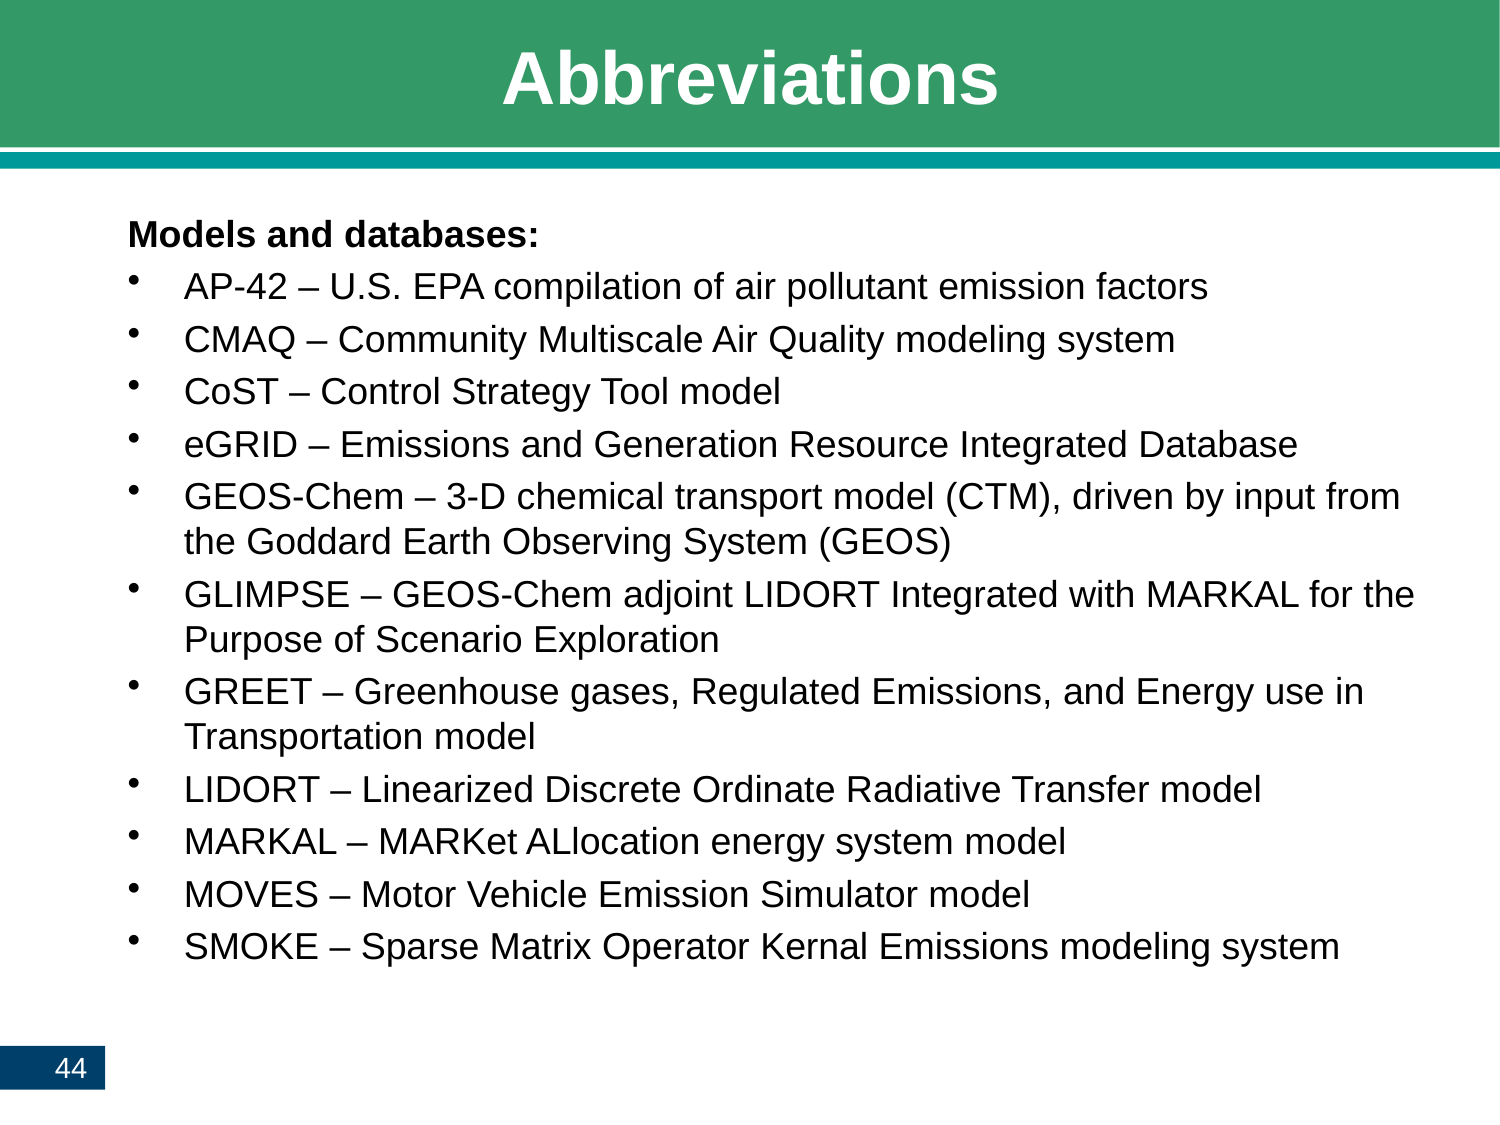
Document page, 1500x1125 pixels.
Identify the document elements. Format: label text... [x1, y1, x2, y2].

list Models and databases: AP-42 – U.S. EPA compilation of air pollutant emission factors CMAQ – Community Multiscale Air Quality modeling system CoST – Control Strategy Tool model eGRID – Emissions and Generation Resource Integrated Database GEOS-Chem – 3-D chemical transport model (CTM), driven by input from the Goddard Earth Observing System (GEOS) GLIMPSE – GEOS-Chem adjoint LIDORT Integrated with MARKAL for the Purpose of Scenario Exploration GREET – Greenhouse gases, Regulated Emissions, and Energy use in Transportation model LIDORT – Linearized Discrete Ordinate Radiative Transfer model MARKAL – MARKet ALlocation energy system model MOVES – Motor Vehicle Emission Simulator model SMOKE – Sparse Matrix Operator Kernal Emissions modeling system [112, 201, 1463, 1088]
title Abbreviations [41, 0, 1461, 151]
